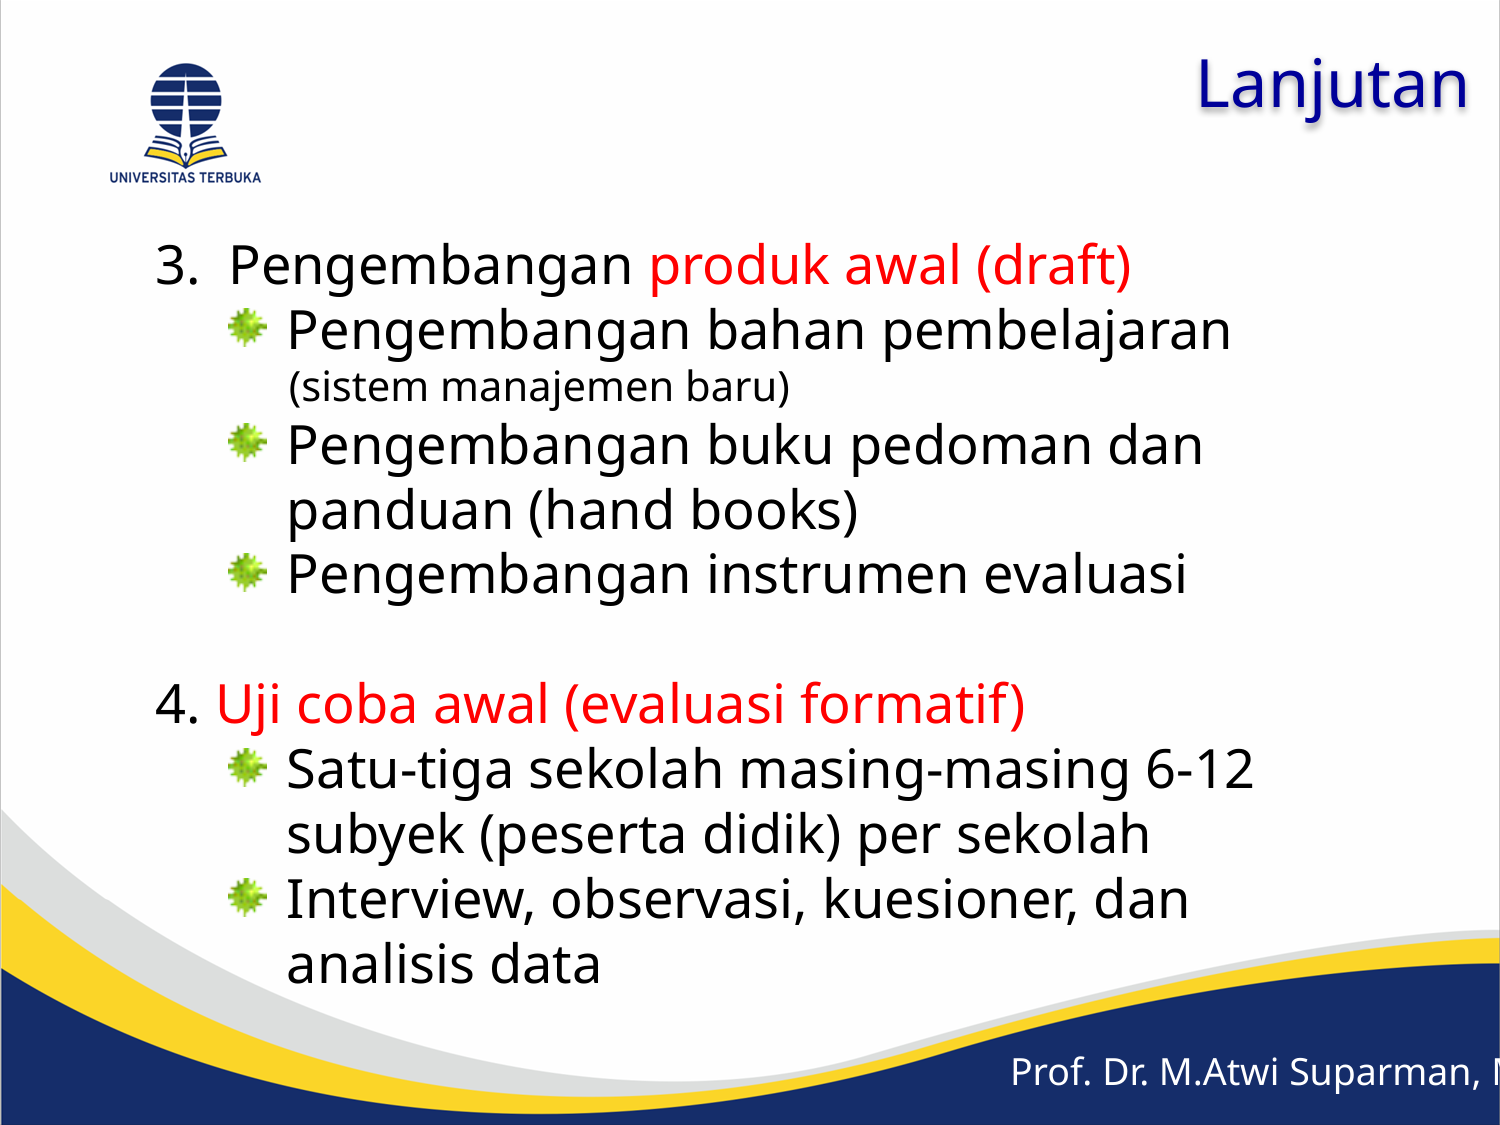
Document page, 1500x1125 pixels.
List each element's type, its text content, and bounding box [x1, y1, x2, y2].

text_box Prof. Dr. M.Atwi Suparman, M.Sc [995, 1040, 1500, 1101]
picture [0, 0, 1500, 1125]
text_box Lanjutan [1138, 15, 1500, 146]
text_box Pengembangan produk awal (draft) Pengembangan bahan pembelajaran (sistem manajemen baru) Pengembangan buku pedoman dan panduan (hand books) Pengembangan instrumen evaluasi 4. Uji coba awal (evaluasi formatif) Satu-tiga sekolah masing-masing 6-12 subyek (peserta didik) per sekolah Interview, observasi, kuesioner, dan analisis data [140, 222, 1407, 1002]
